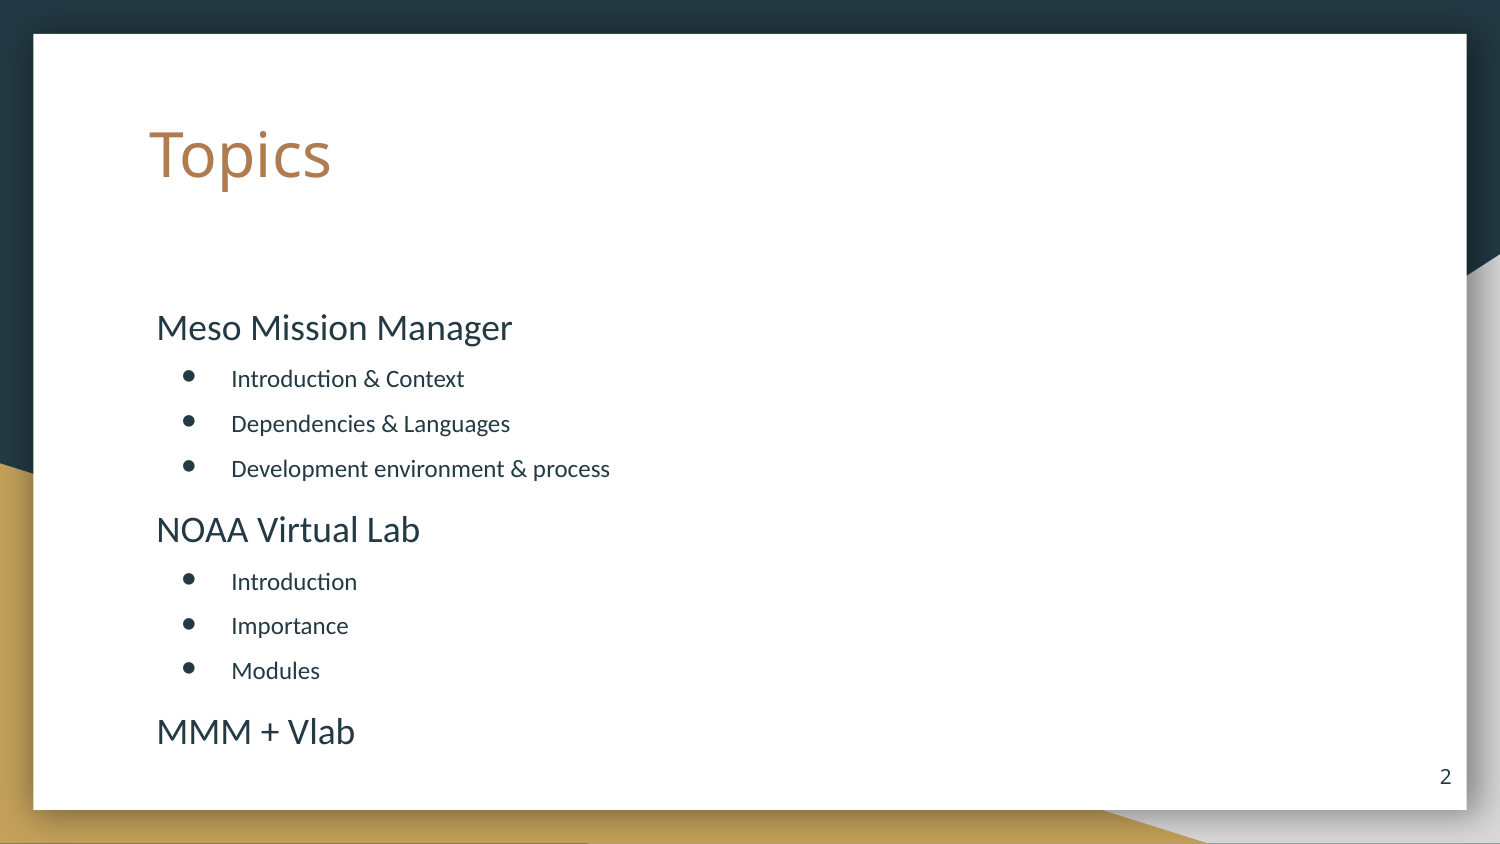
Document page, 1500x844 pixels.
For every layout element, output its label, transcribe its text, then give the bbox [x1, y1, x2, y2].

list Meso Mission Manager Introduction & Context Dependencies & Languages Development environment & process NOAA Virtual Lab Introduction Importance Modules MMM + Vlab [141, 265, 1359, 774]
title Topics [134, 100, 1366, 257]
slide_number ‹#› [1376, 745, 1467, 810]
